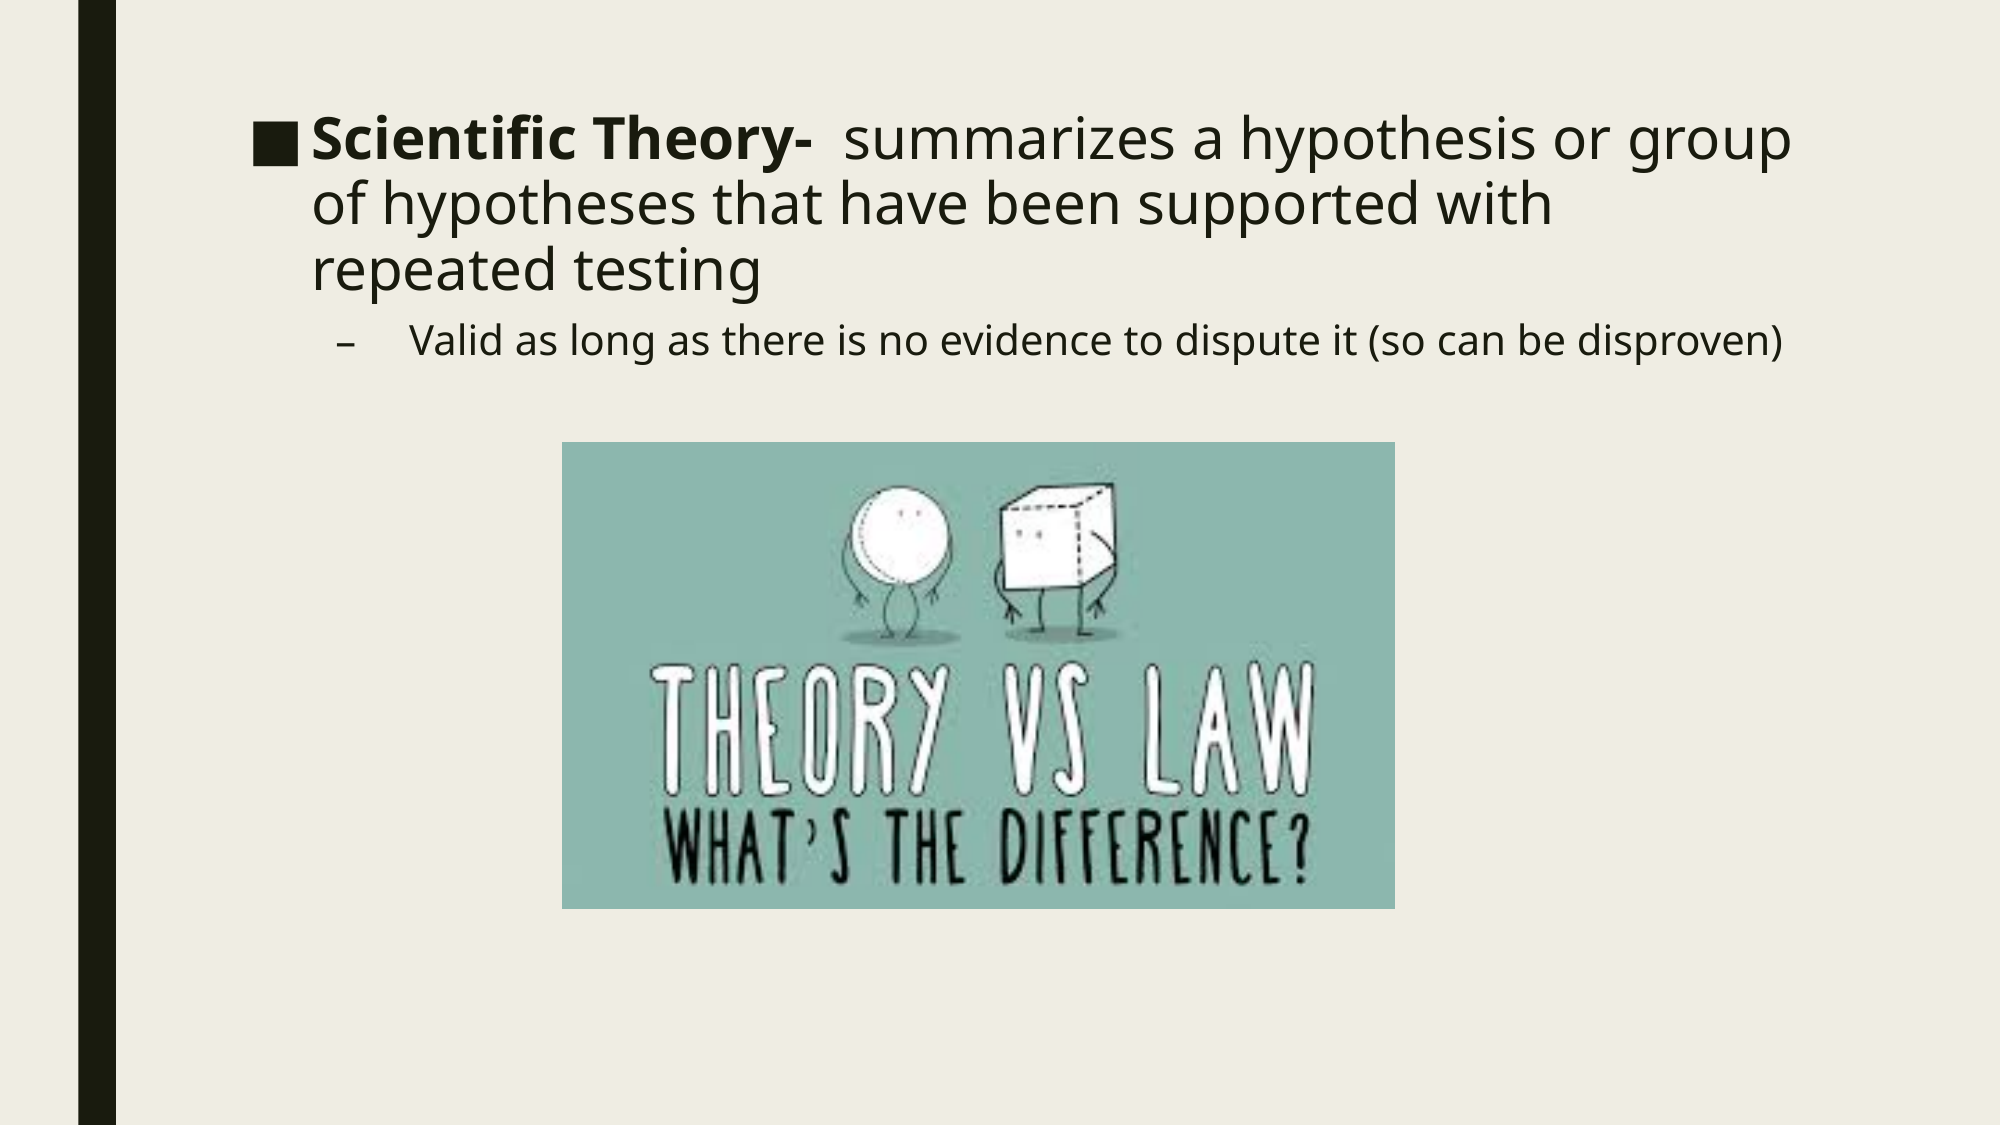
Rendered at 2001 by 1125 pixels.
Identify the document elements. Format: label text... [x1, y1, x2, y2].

picture [562, 442, 1395, 909]
list Scientific Theory- summarizes a hypothesis or group of hypotheses that have been supported with repeated testing Valid as long as there is no evidence to dispute it (so can be disproven) [233, 99, 1809, 687]
